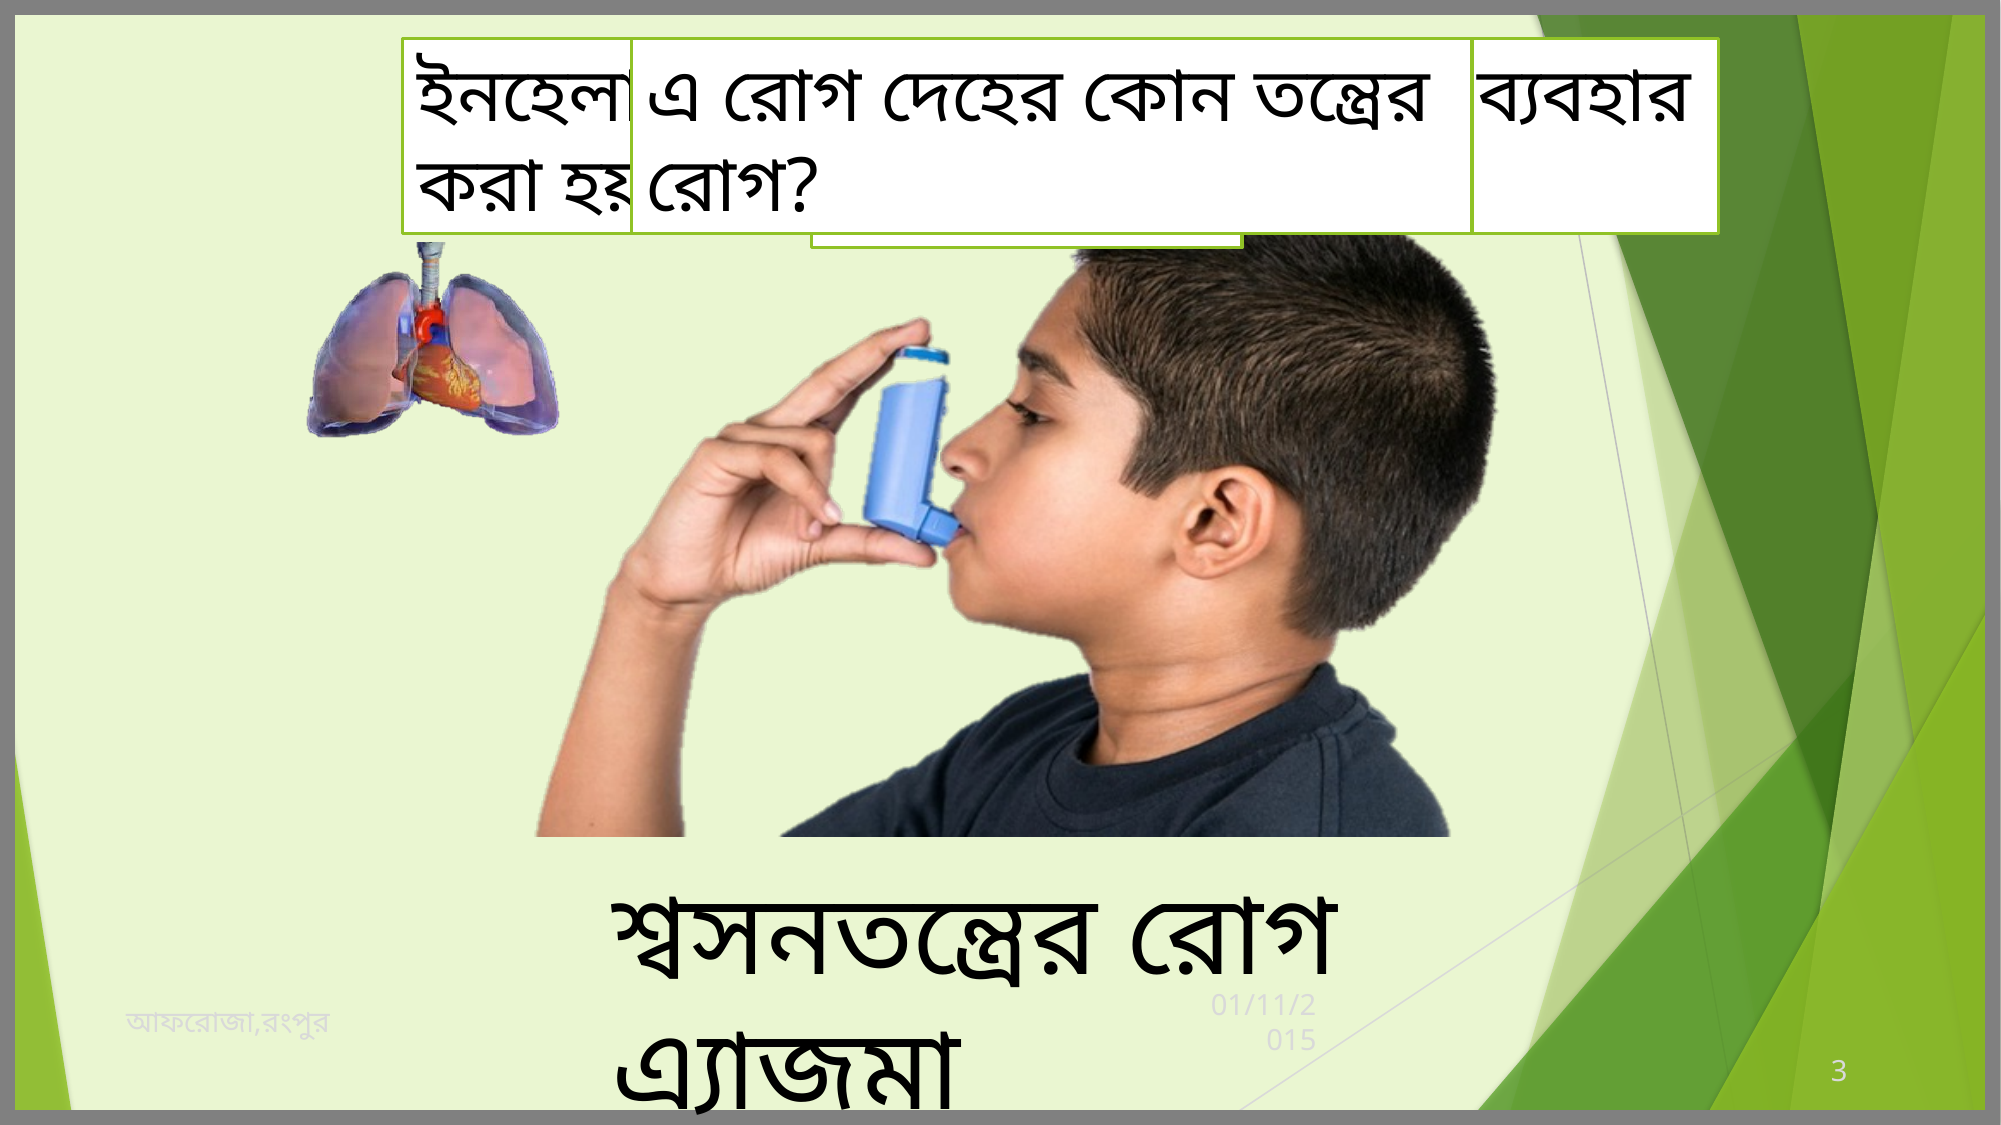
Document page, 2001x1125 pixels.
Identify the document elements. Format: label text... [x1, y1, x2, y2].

text_box ইনহেলার সাধারণত কোন রোগ হলে ব্যবহার করা হয়? [401, 37, 630, 235]
footer আফরোজা,রংপুর [111, 991, 598, 1051]
text_box এ রোগ দেহের কোন তন্ত্রের রোগ? [630, 37, 1474, 176]
text_box শ্বসনতন্ত্রের রোগ এ্যাজমা [598, 854, 1506, 1125]
text_box ইনহেলার সাধারণত কোন রোগ হলে ব্যবহার করা হয়? [1474, 37, 1720, 235]
picture [296, 176, 1513, 838]
slide_number 3 [1718, 1042, 1863, 1103]
